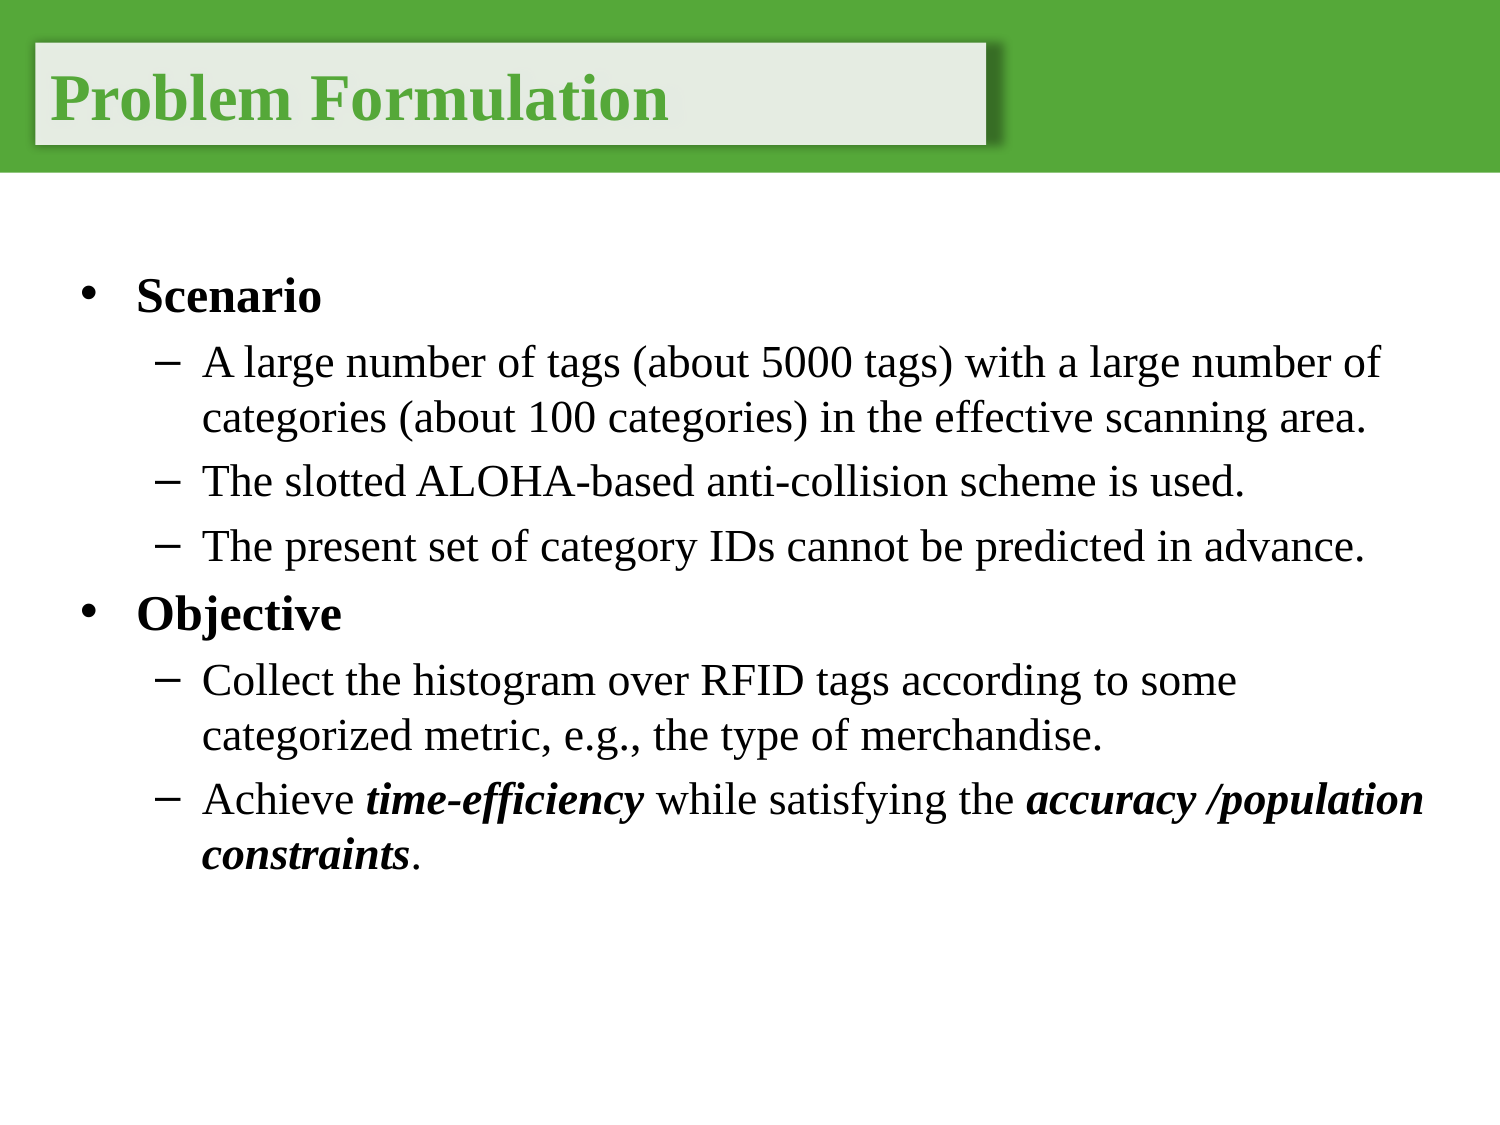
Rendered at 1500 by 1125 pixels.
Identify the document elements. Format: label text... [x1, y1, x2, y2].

list Scenario A large number of tags (about 5000 tags) with a large number of categories (about 100 categories) in the effective scanning area. The slotted ALOHA-based anti-collision scheme is used. The present set of category IDs cannot be predicted in advance. Objective Collect the histogram over RFID tags according to some categorized metric, e.g., the type of merchandise. Achieve time-efficiency while satisfying the accuracy /population constraints. [64, 255, 1471, 1035]
text_box [0, 171, 1500, 1125]
text_box Problem Formulation [33, 41, 988, 147]
text_box [0, 0, 1500, 171]
